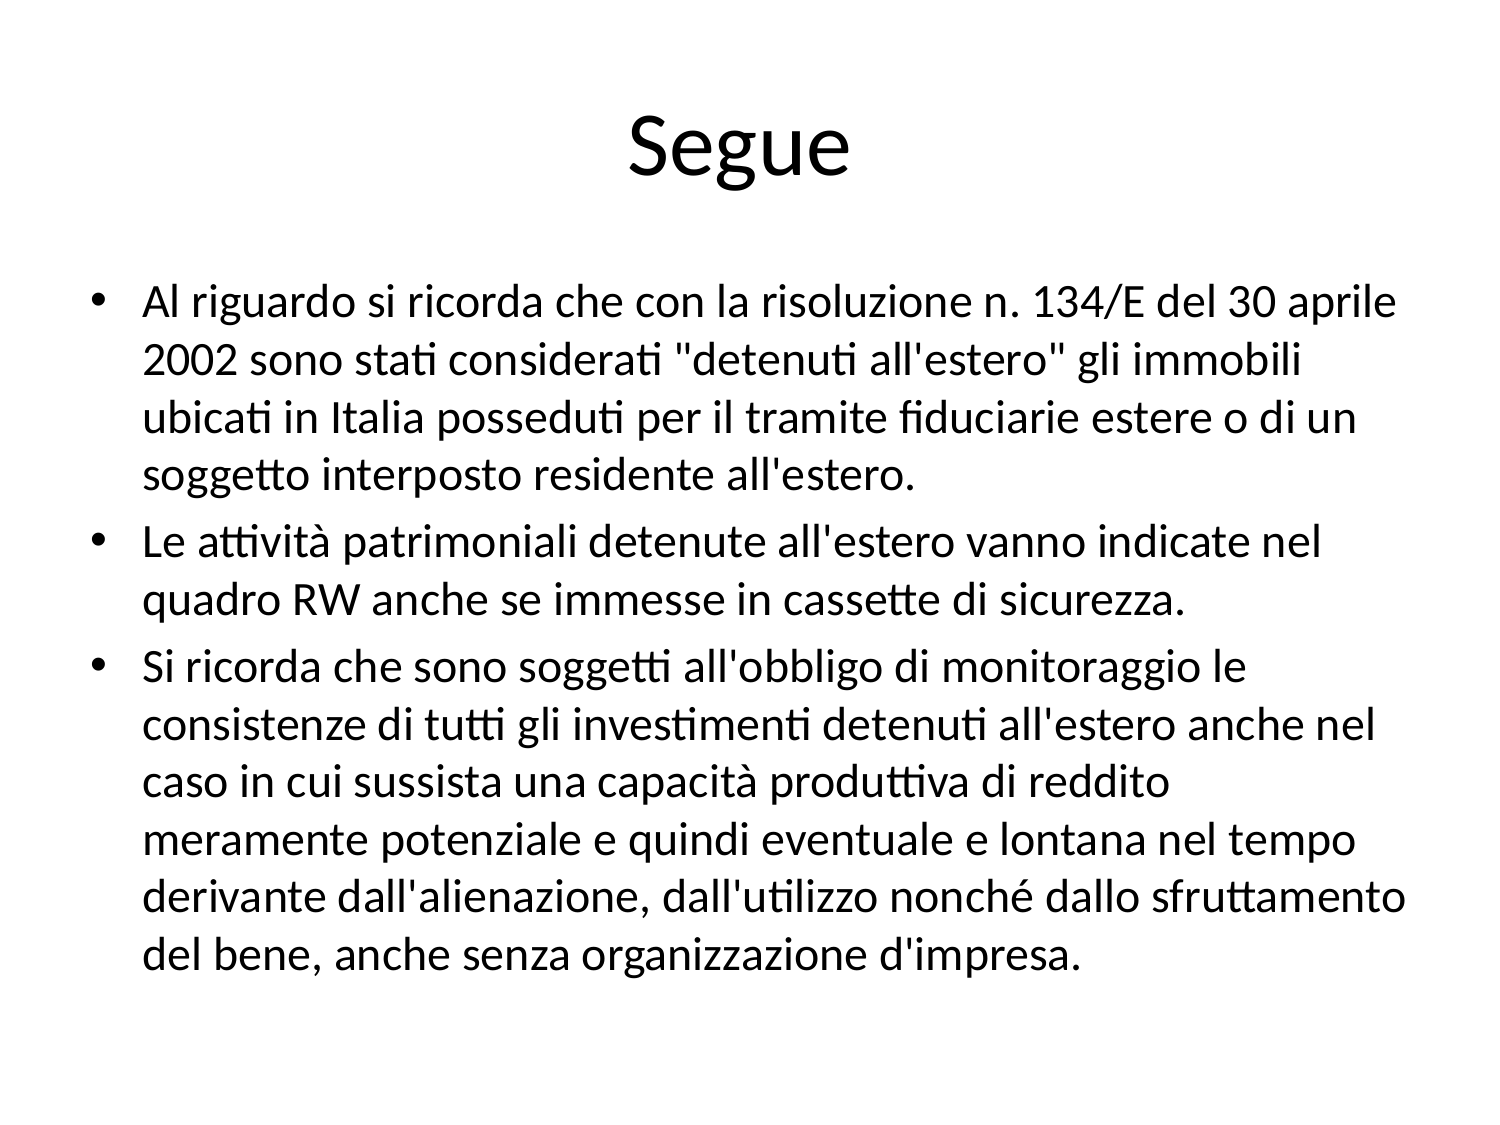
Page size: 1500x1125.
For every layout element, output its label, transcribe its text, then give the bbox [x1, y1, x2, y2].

title Segue [75, 45, 1425, 233]
list Al riguardo si ricorda che con la risoluzione n. 134/E del 30 aprile 2002 sono stati considerati "detenuti all'estero" gli immobili ubicati in Italia posseduti per il tramite fiduciarie estere o di un soggetto interposto residente all'estero. Le attività patrimoniali detenute all'estero vanno indicate nel quadro RW anche se immesse in cassette di sicurezza. Si ricorda che sono soggetti all'obbligo di monitoraggio le consistenze di tutti gli investimenti detenuti all'estero anche nel caso in cui sussista una capacità produttiva di reddito meramente potenziale e quindi eventuale e lontana nel tempo derivante dall'alienazione, dall'utilizzo nonché dallo sfruttamento del bene, anche senza organizzazione d'impresa. [75, 262, 1425, 1005]
